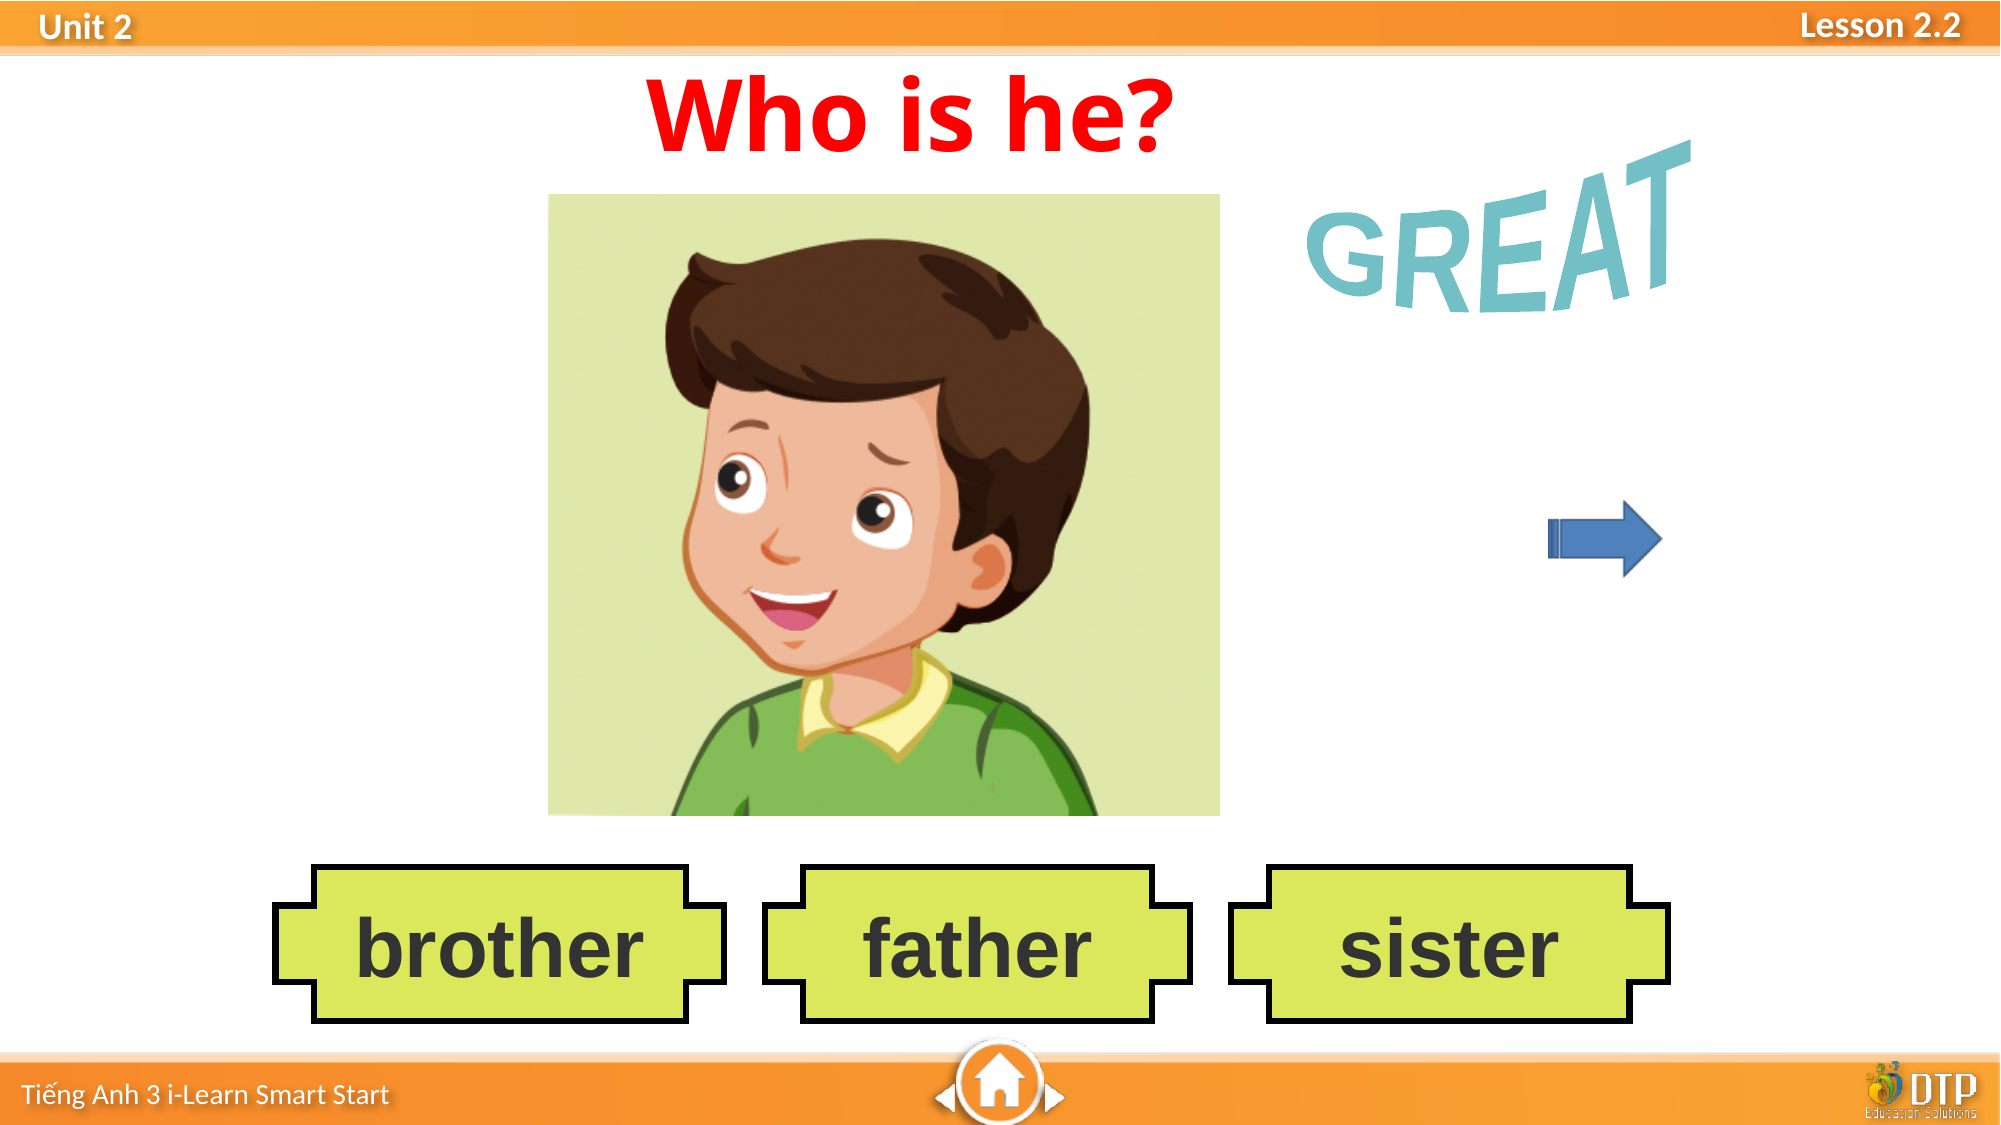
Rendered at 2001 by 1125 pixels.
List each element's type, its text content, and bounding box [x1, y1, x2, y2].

text_box brother [275, 867, 725, 1021]
title Who is he? [235, 44, 1586, 232]
text_box sister [1230, 867, 1669, 1021]
text_box father [765, 867, 1191, 1021]
picture [0, 1, 2000, 1125]
